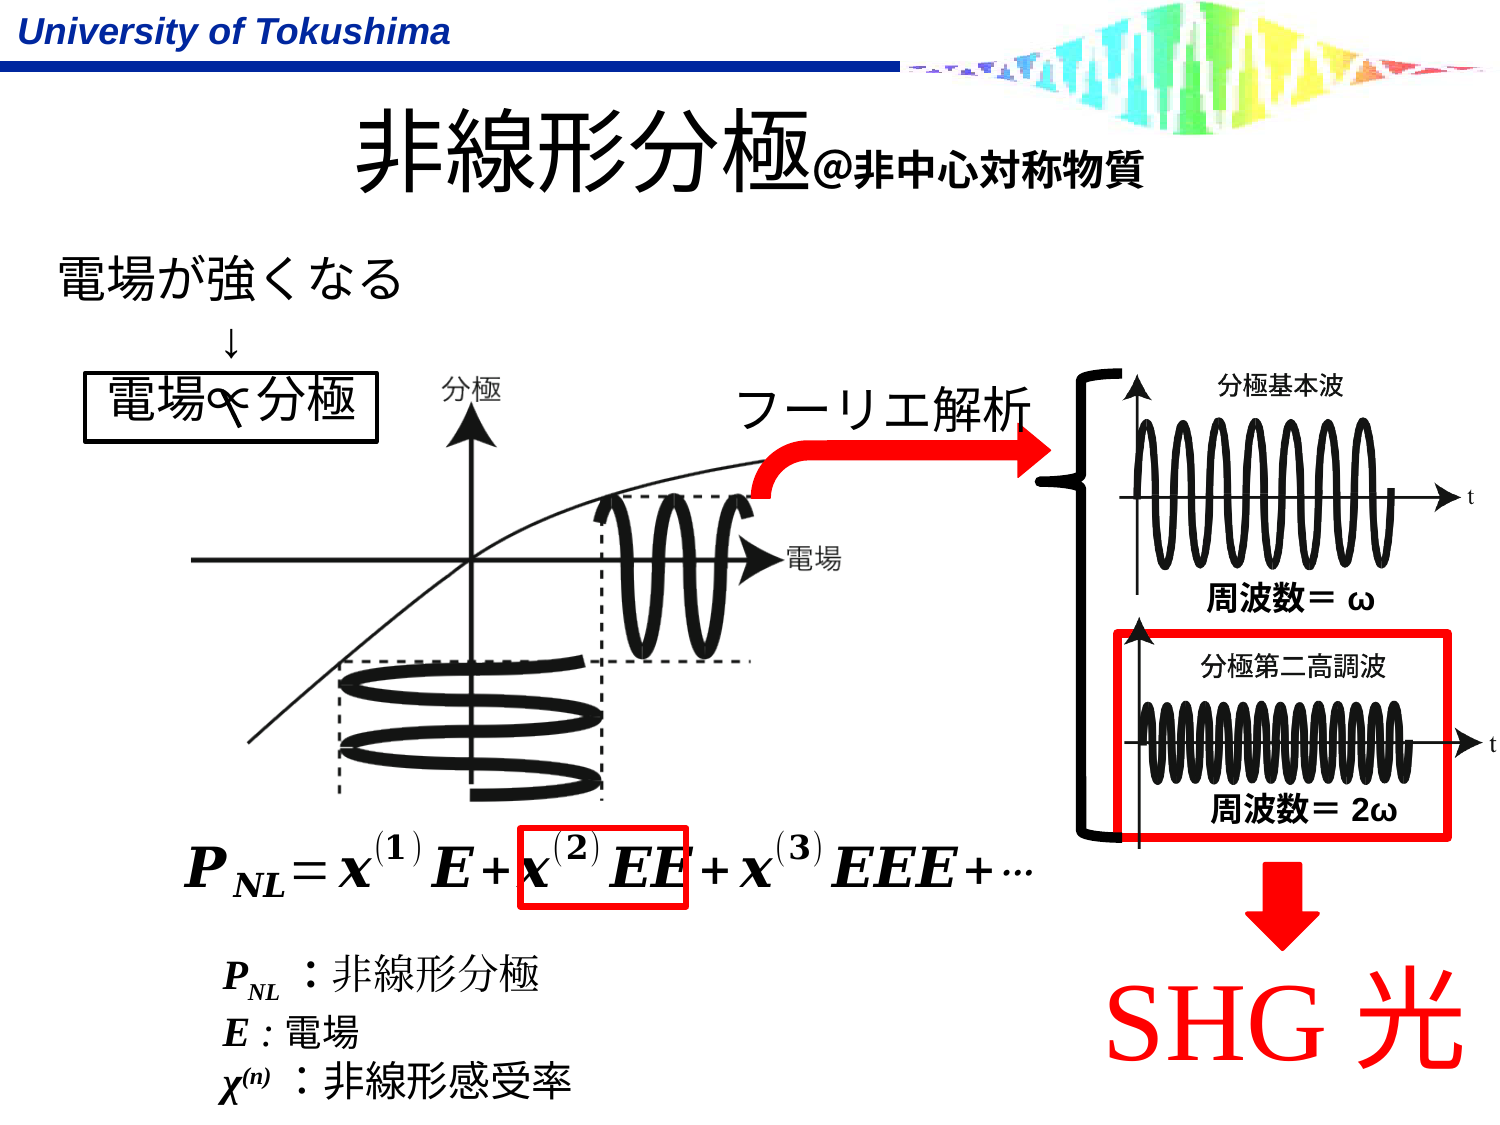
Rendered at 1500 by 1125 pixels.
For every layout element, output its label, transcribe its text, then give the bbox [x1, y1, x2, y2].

picture [900, 0, 1500, 138]
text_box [181, 363, 1498, 1074]
text_box PNL：非線形分極 E :電場 χ(n)：非線形感受率 [207, 1082, 589, 1113]
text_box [38, 240, 425, 442]
title 非線形分極＠非中心対称物質 [112, 54, 1388, 243]
